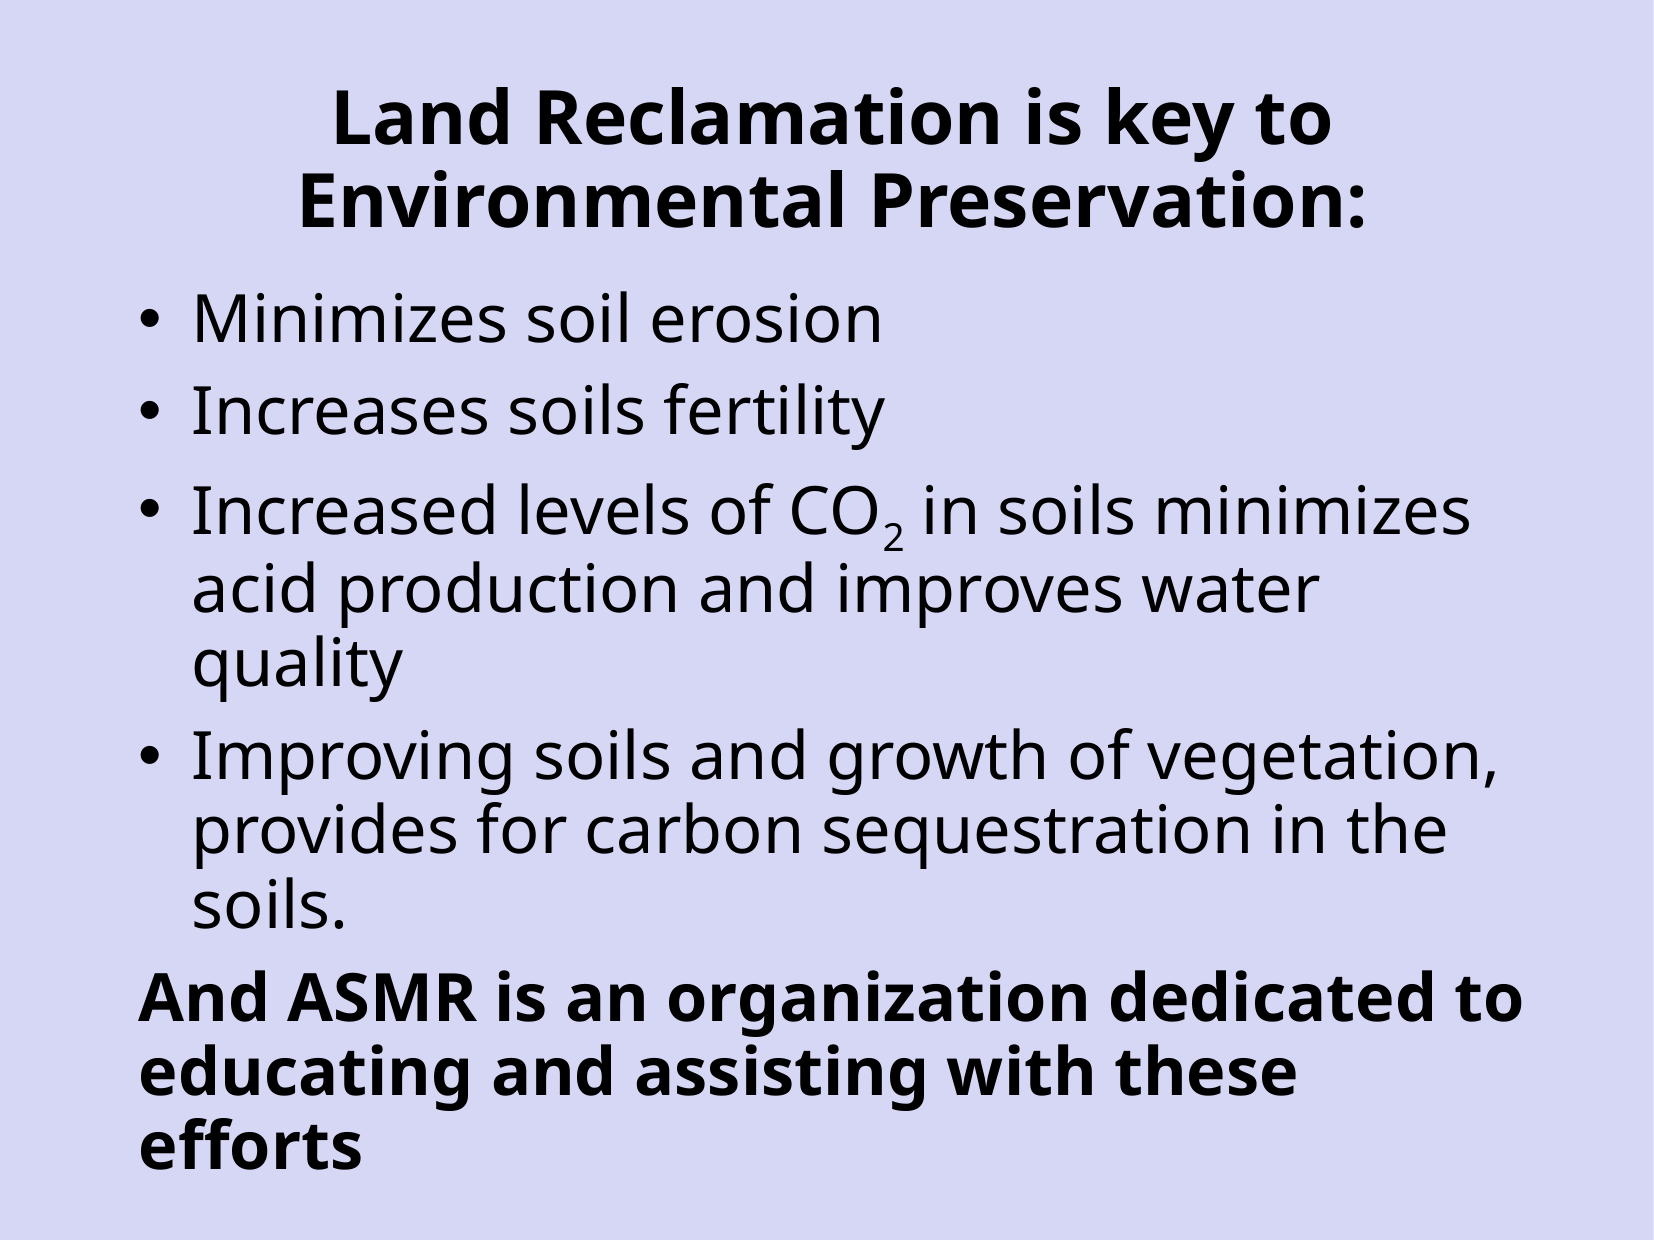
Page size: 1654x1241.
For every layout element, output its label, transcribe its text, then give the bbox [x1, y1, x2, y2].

list Minimizes soil erosion Increases soils fertility Increased levels of CO2 in soils minimizes acid production and improves water quality Improving soils and growth of vegetation, provides for carbon sequestration in the soils. And ASMR is an organization dedicated to educating and assisting with these efforts [120, 282, 1533, 1064]
title Land Reclamation is key to Environmental Preservation: [126, 57, 1539, 265]
